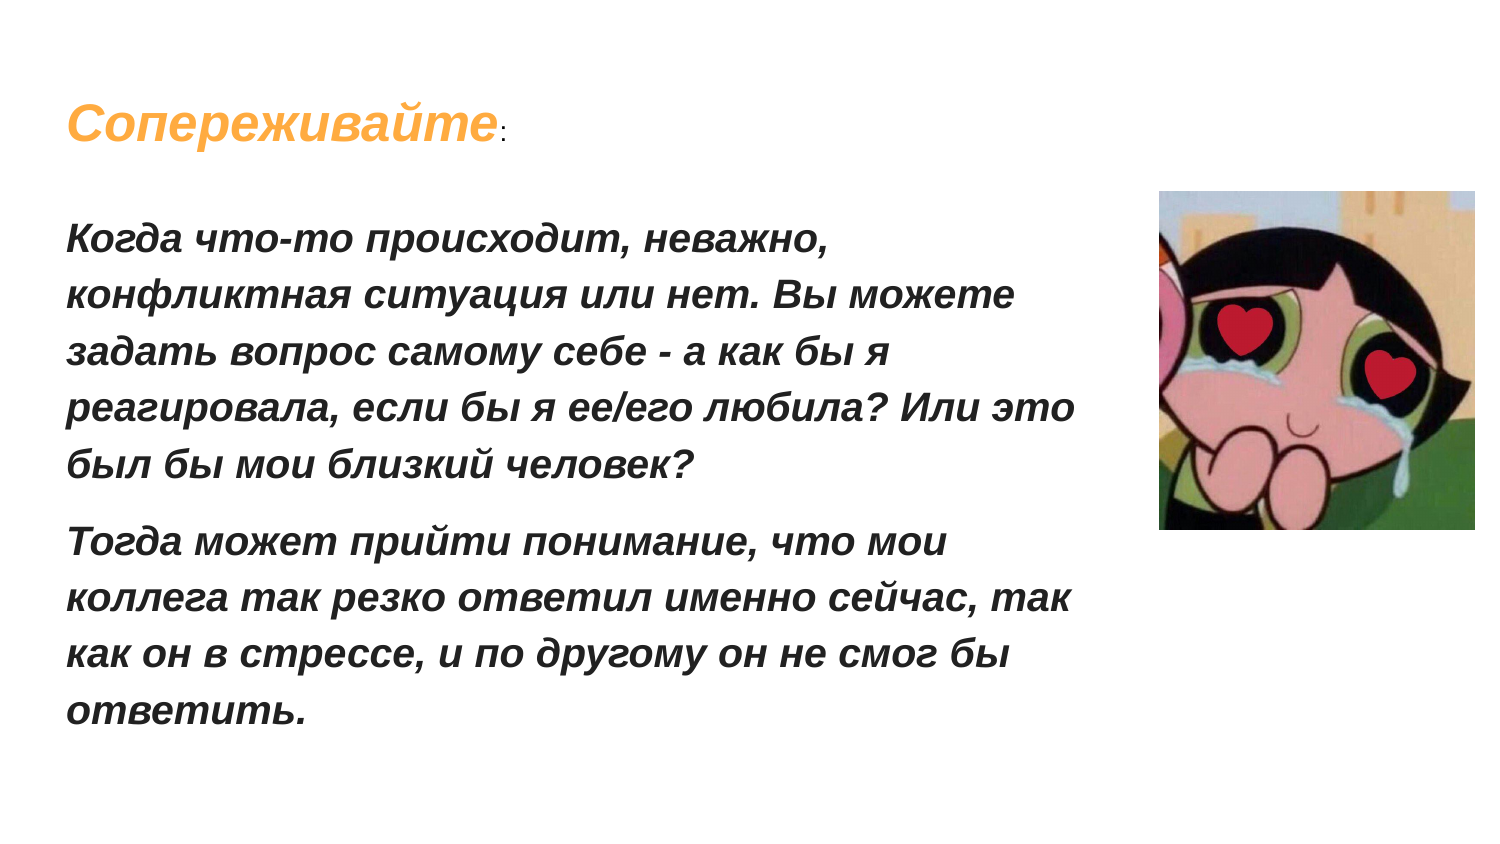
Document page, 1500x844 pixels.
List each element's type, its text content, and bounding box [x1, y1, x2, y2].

title Сопереживайте: [51, 72, 1449, 167]
picture [1158, 191, 1476, 530]
list Когда что-то происходит, неважно, конфликтная ситуация или нет. Вы можете задать вопрос самому себе - а как бы я реагировала, если бы я ее/его любила? Или это был бы мои близкий человек? Тогда может прийти понимание, что мои коллега так резко ответил именно сейчас, так как он в стрессе, и по другому он не смог бы ответить. [51, 189, 1135, 750]
